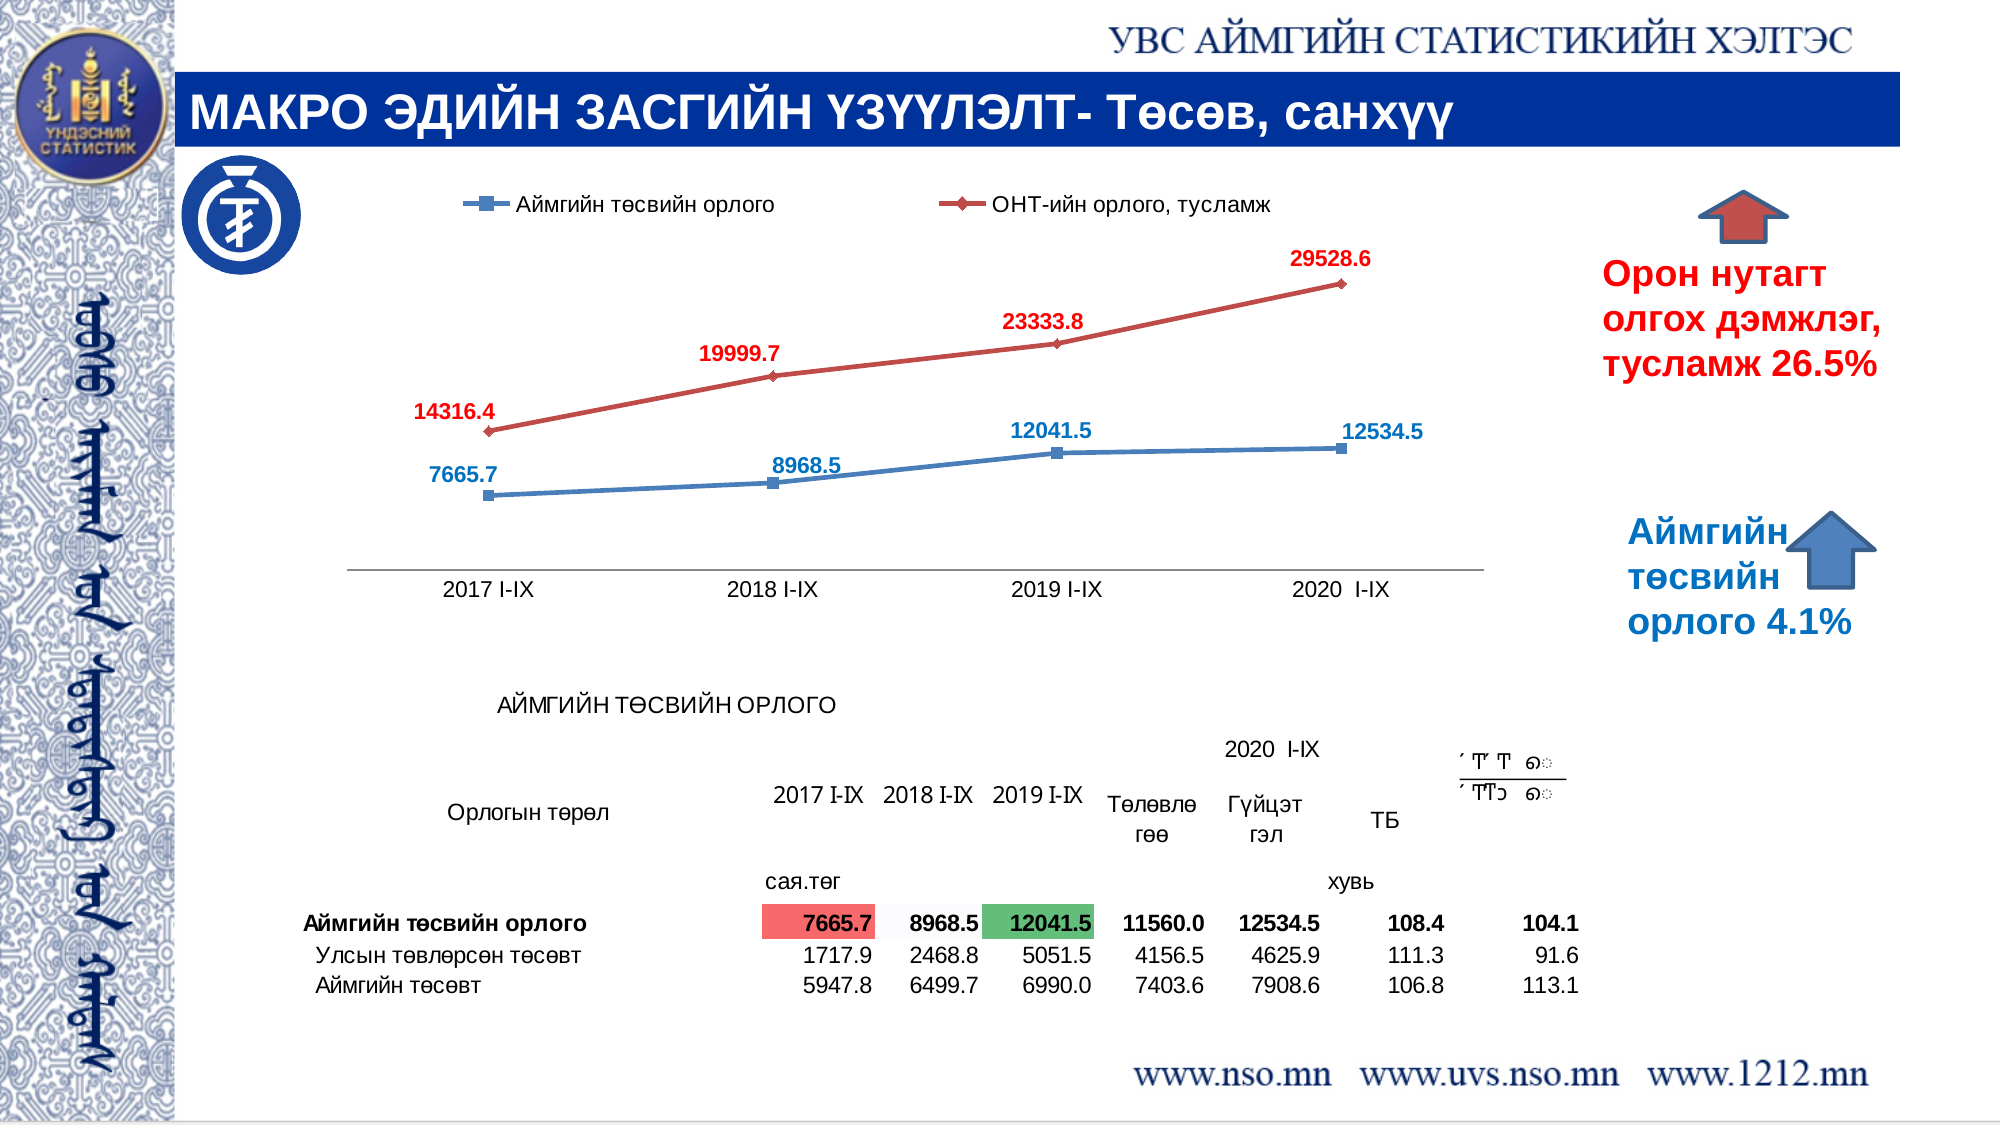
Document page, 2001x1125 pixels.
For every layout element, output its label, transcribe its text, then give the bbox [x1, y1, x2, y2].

picture [0, 0, 2001, 1125]
text_box МАКРО ЭДИЙН ЗАСГИЙН ҮЗҮҮЛЭЛТ- Төсөв, санхүү [174, 71, 1900, 147]
text_box [1785, 510, 1877, 590]
text_box Аймгийн төсвийн орлого 4.1% [1612, 499, 1925, 650]
chart [266, 162, 1513, 657]
text_box Орон нутагт олгох дэмжлэг, тусламж 26.5% [1587, 241, 1913, 392]
text_box [1697, 189, 1790, 244]
